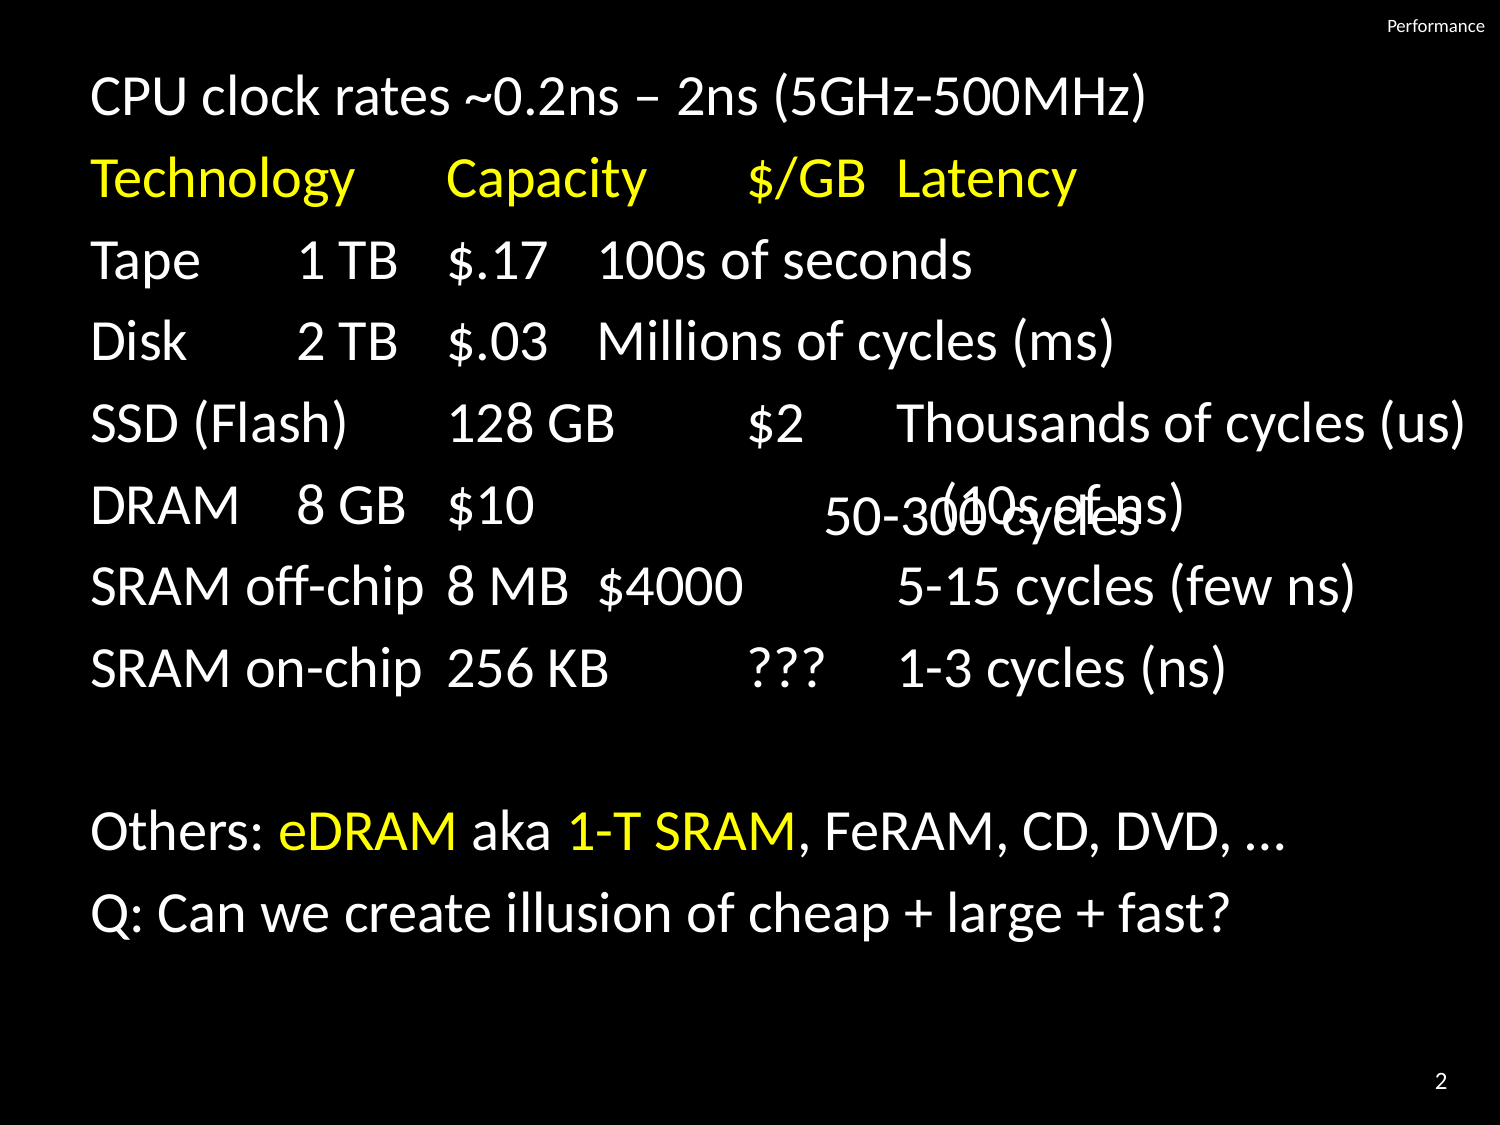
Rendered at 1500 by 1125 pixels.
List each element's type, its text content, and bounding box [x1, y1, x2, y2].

text_box 50-300 cycles [808, 469, 1270, 555]
title Performance [924, 0, 1500, 50]
list CPU clock rates ~0.2ns – 2ns (5GHz-500MHz) Technology Capacity $/GB Latency Tape 1 TB $.17 100s of seconds Disk 2 TB $.03 Millions of cycles (ms) SSD (Flash) 128 GB $2 Thousands of cycles (us) DRAM 8 GB $10 (10s of ns) SRAM off-chip 8 MB $4000 5-15 cycles (few ns) SRAM on-chip 256 KB ??? 1-3 cycles (ns) Others: eDRAM aka 1-T SRAM, FeRAM, CD, DVD, … Q: Can we create illusion of cheap + large + fast? [75, 50, 1500, 1063]
